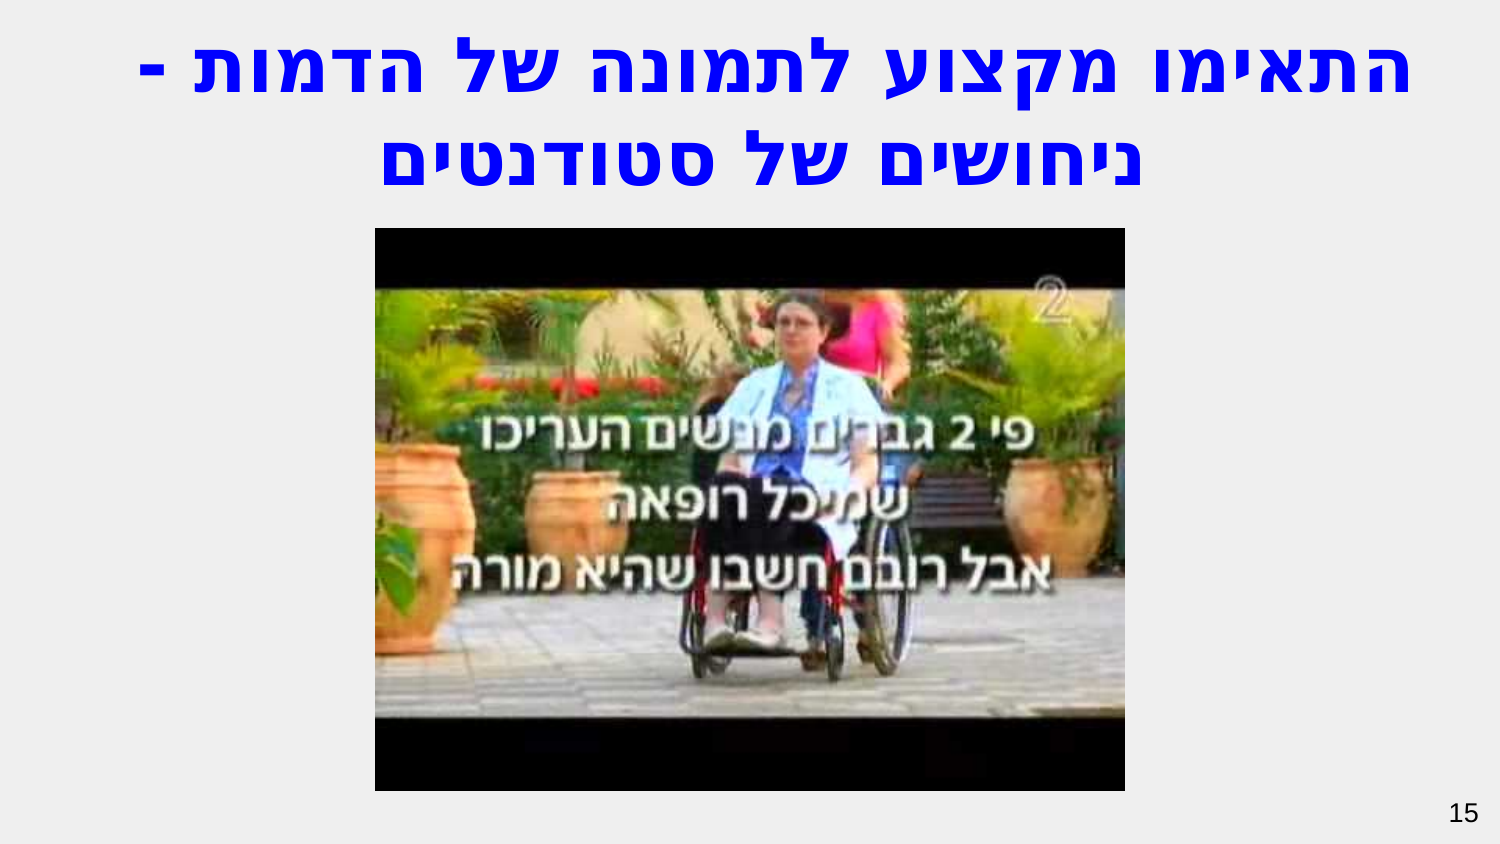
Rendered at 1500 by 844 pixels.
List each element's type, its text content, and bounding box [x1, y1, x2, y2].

title התאימו מקצוע לתמונה של הדמות - ניחושים של סטודנטים [77, 21, 1449, 216]
slide_number 15 [1403, 779, 1494, 844]
picture [374, 227, 1126, 791]
